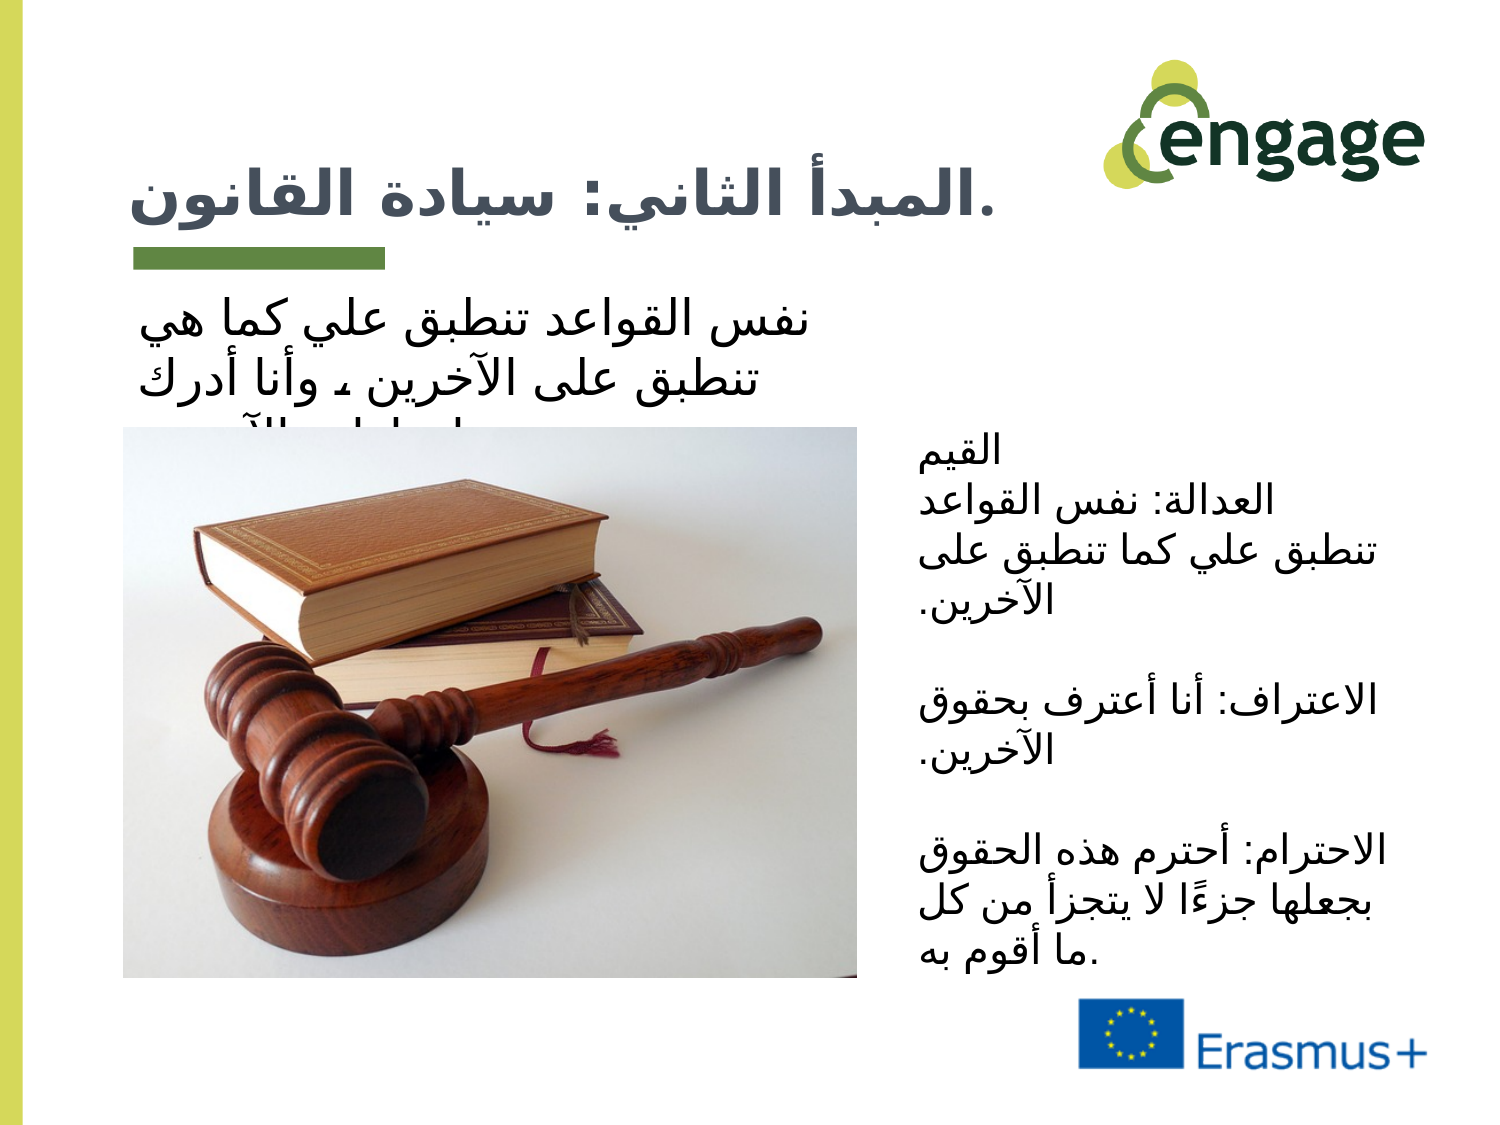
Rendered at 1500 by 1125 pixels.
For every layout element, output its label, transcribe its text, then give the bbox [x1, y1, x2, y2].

text_box القيم العدالة: نفس القواعد تنطبق علي كما تنطبق على الآخرين. الاعتراف: أنا أعترف بحقوق الآخرين. الاحترام: أحترم هذه الحقوق بجعلها جزءًا لا يتجزأ من كل ما أقوم به. [903, 415, 1405, 981]
picture [122, 427, 857, 979]
picture [1081, 37, 1448, 212]
title المبدأ الثاني: سيادة القانون. [113, 39, 1068, 243]
picture [1058, 978, 1448, 1090]
text_box نفس القواعد تنطبق علي كما هي تنطبق على الآخرين ، وأنا أدرك إنجازات الآخرين. [123, 277, 887, 473]
